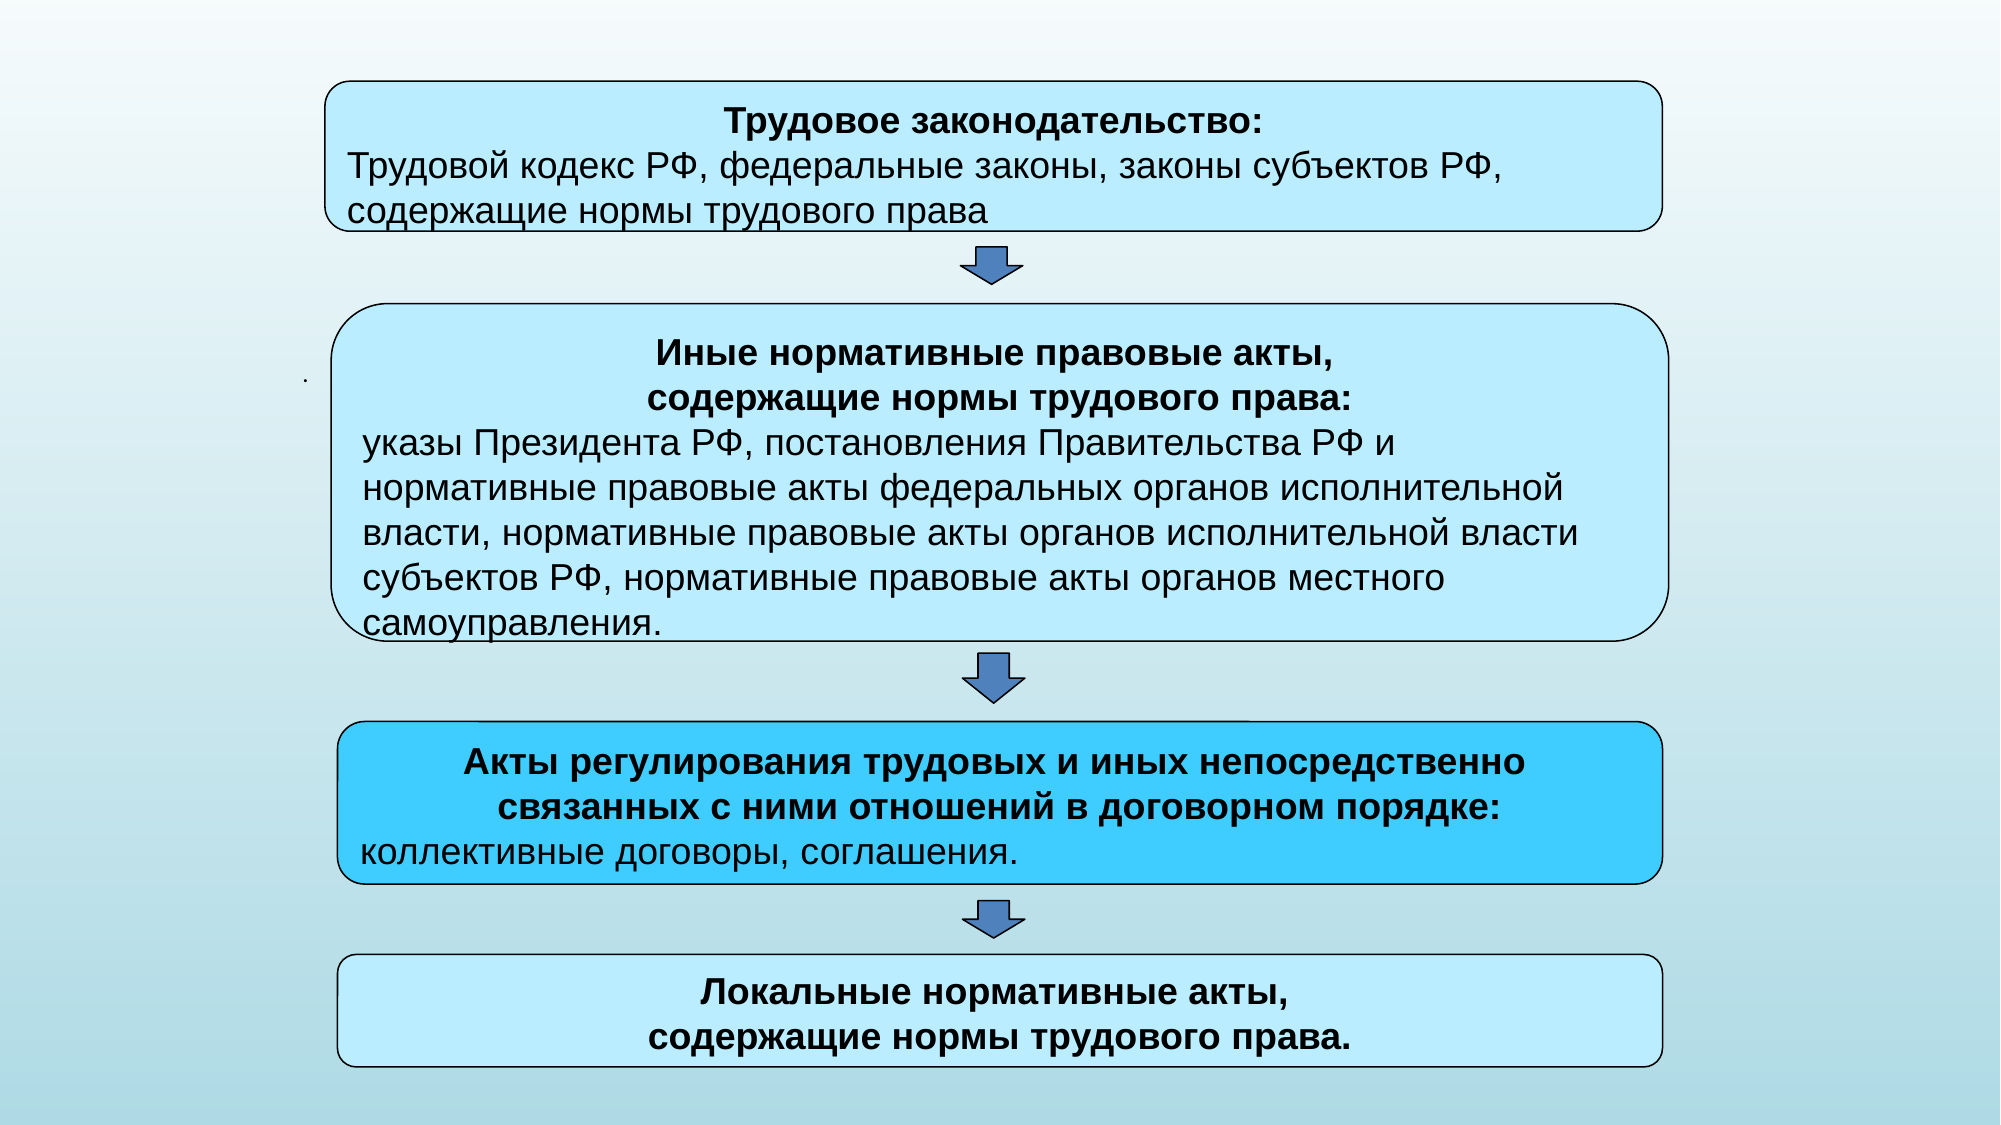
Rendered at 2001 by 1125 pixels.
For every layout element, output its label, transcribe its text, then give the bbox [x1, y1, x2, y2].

text_box [962, 900, 1025, 939]
text_box [962, 653, 1025, 704]
text_box Акты регулирования трудовых и иных непосредственно связанных с ними отношений в договорном порядке: коллективные договоры, соглашения. [337, 721, 1663, 885]
text_box Иные нормативные правовые акты, содержащие нормы трудового права: указы Президента РФ, постановления Правительства РФ и нормативные правовые акты федеральных органов исполнительной власти, нормативные правовые акты органов исполнительной власти субъектов РФ, нормативные правовые акты органов местного самоуправления. [331, 303, 1669, 642]
list . [287, 174, 1713, 1100]
text_box [960, 246, 1023, 285]
text_box Локальные нормативные акты, содержащие нормы трудового права. [337, 954, 1663, 1067]
text_box Трудовое законодательство: Трудовой кодекс РФ, федеральные законы, законы субъектов РФ, содержащие нормы трудового права [324, 81, 1663, 232]
